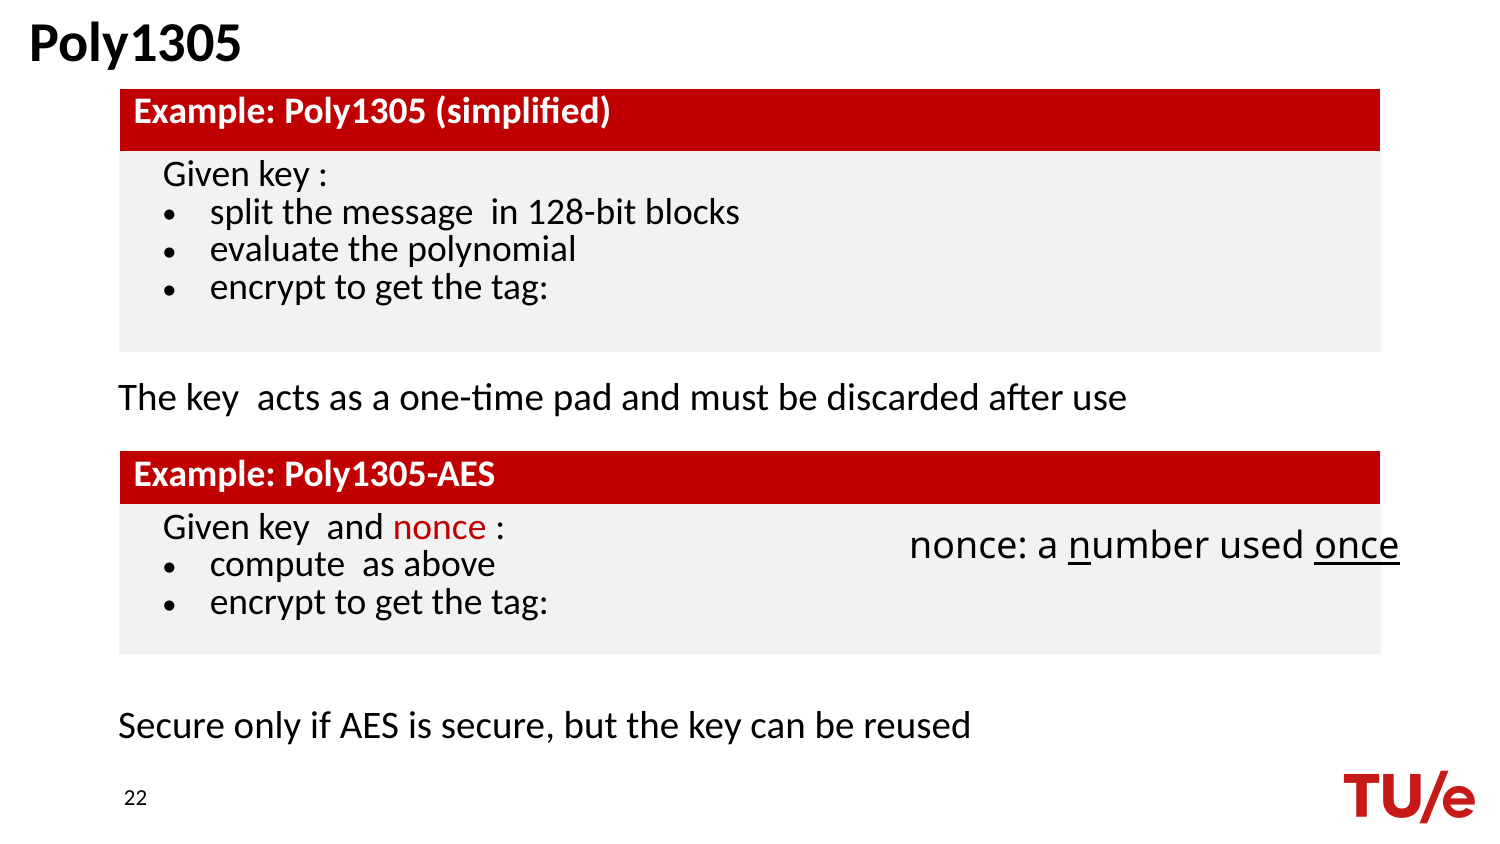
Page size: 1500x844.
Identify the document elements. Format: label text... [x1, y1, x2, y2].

title Poly1305 [0, 0, 1500, 89]
slide_number 22 [0, 749, 1338, 844]
picture [1338, 749, 1500, 844]
text_box nonce: a number used once [894, 514, 1415, 574]
